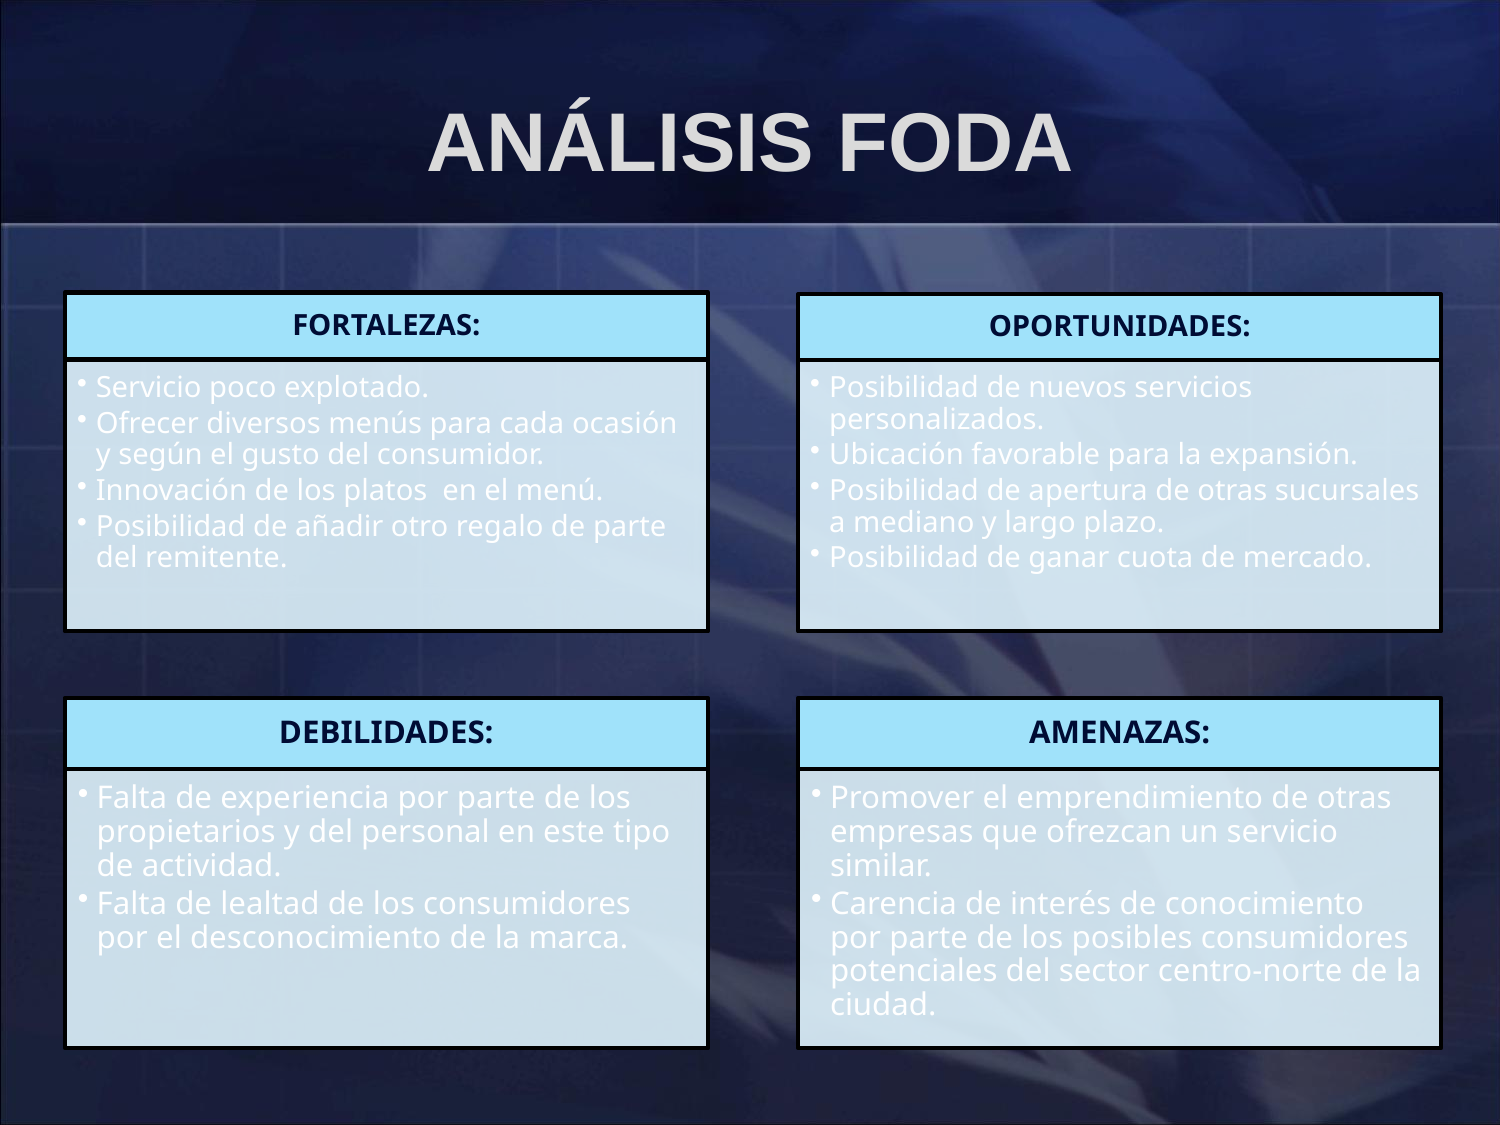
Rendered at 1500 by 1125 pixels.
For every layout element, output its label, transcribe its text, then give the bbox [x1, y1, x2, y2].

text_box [64, 269, 1442, 657]
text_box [64, 679, 1442, 1067]
picture [0, 0, 1500, 1125]
title ANÁLISIS FODA [64, 77, 1436, 197]
